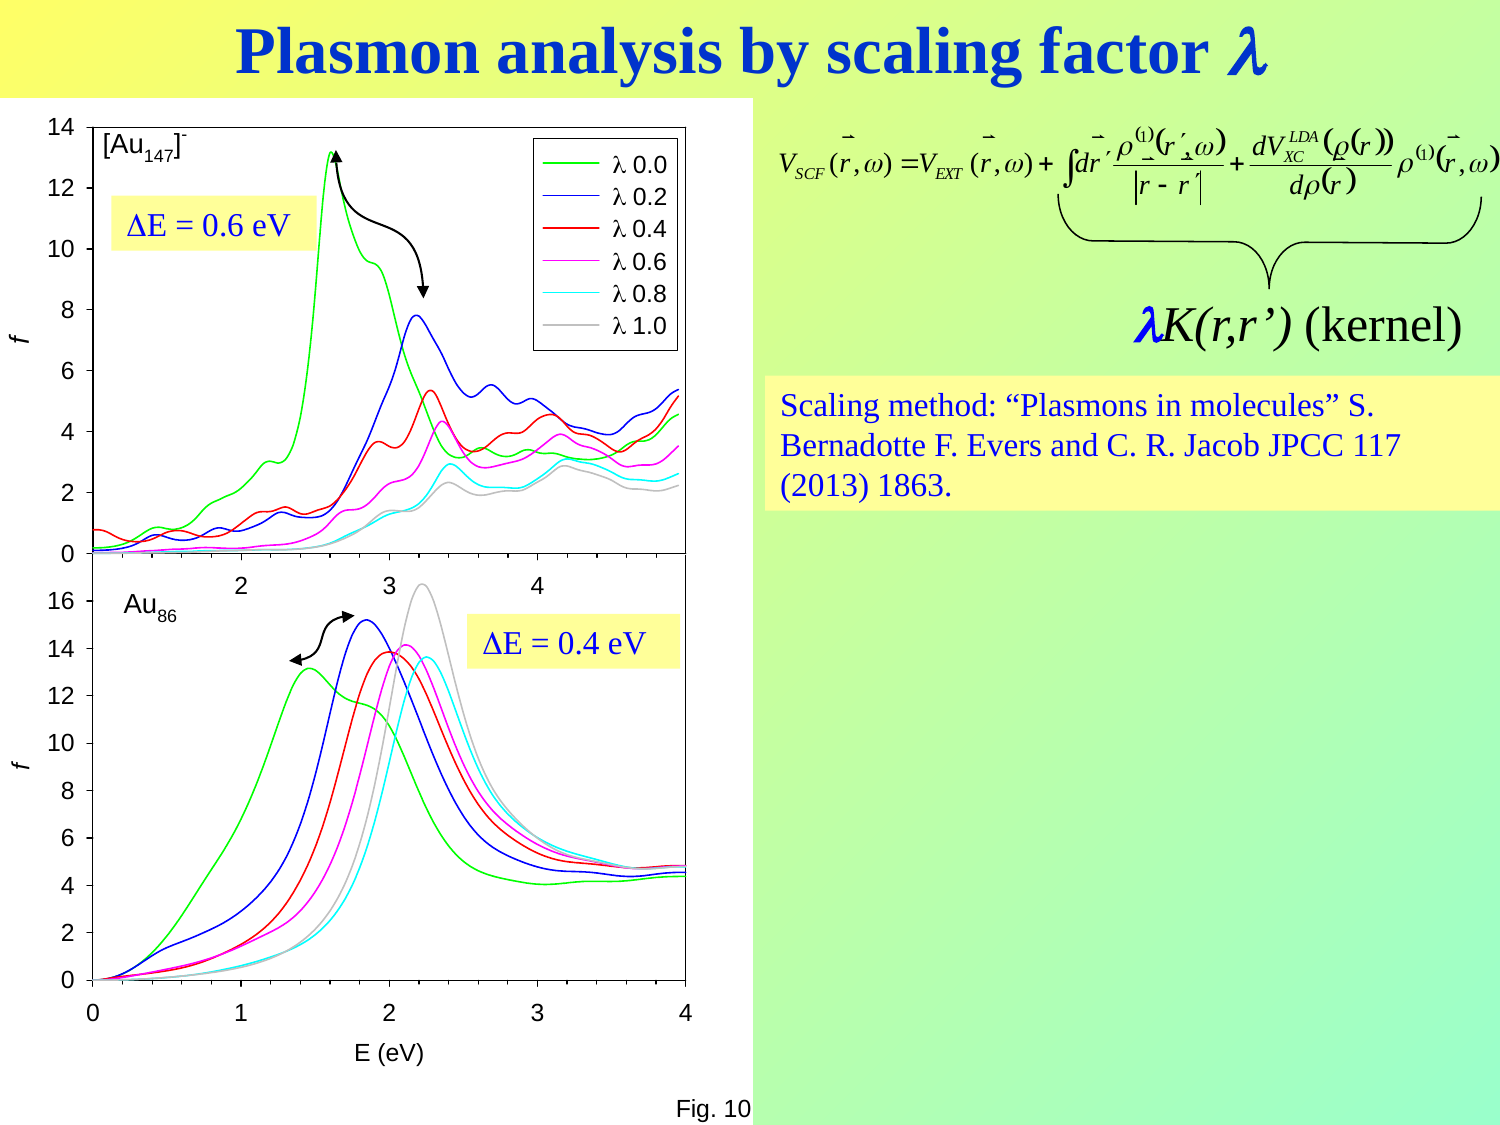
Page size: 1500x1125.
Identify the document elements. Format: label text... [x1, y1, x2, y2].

text_box [1063, 219, 1477, 284]
text_box Plasmon analysis by scaling factor  [0, 0, 1500, 95]
text_box K(r,r’) (kernel) [1118, 284, 1500, 359]
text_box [776, 123, 1500, 211]
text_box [288, 615, 355, 662]
picture [0, 98, 754, 1125]
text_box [305, 180, 455, 269]
text_box Scaling method: “Plasmons in molecules” S. Bernadotte F. Evers and C. R. Jacob JPCC 117 (2013) 1863. [765, 375, 1500, 511]
